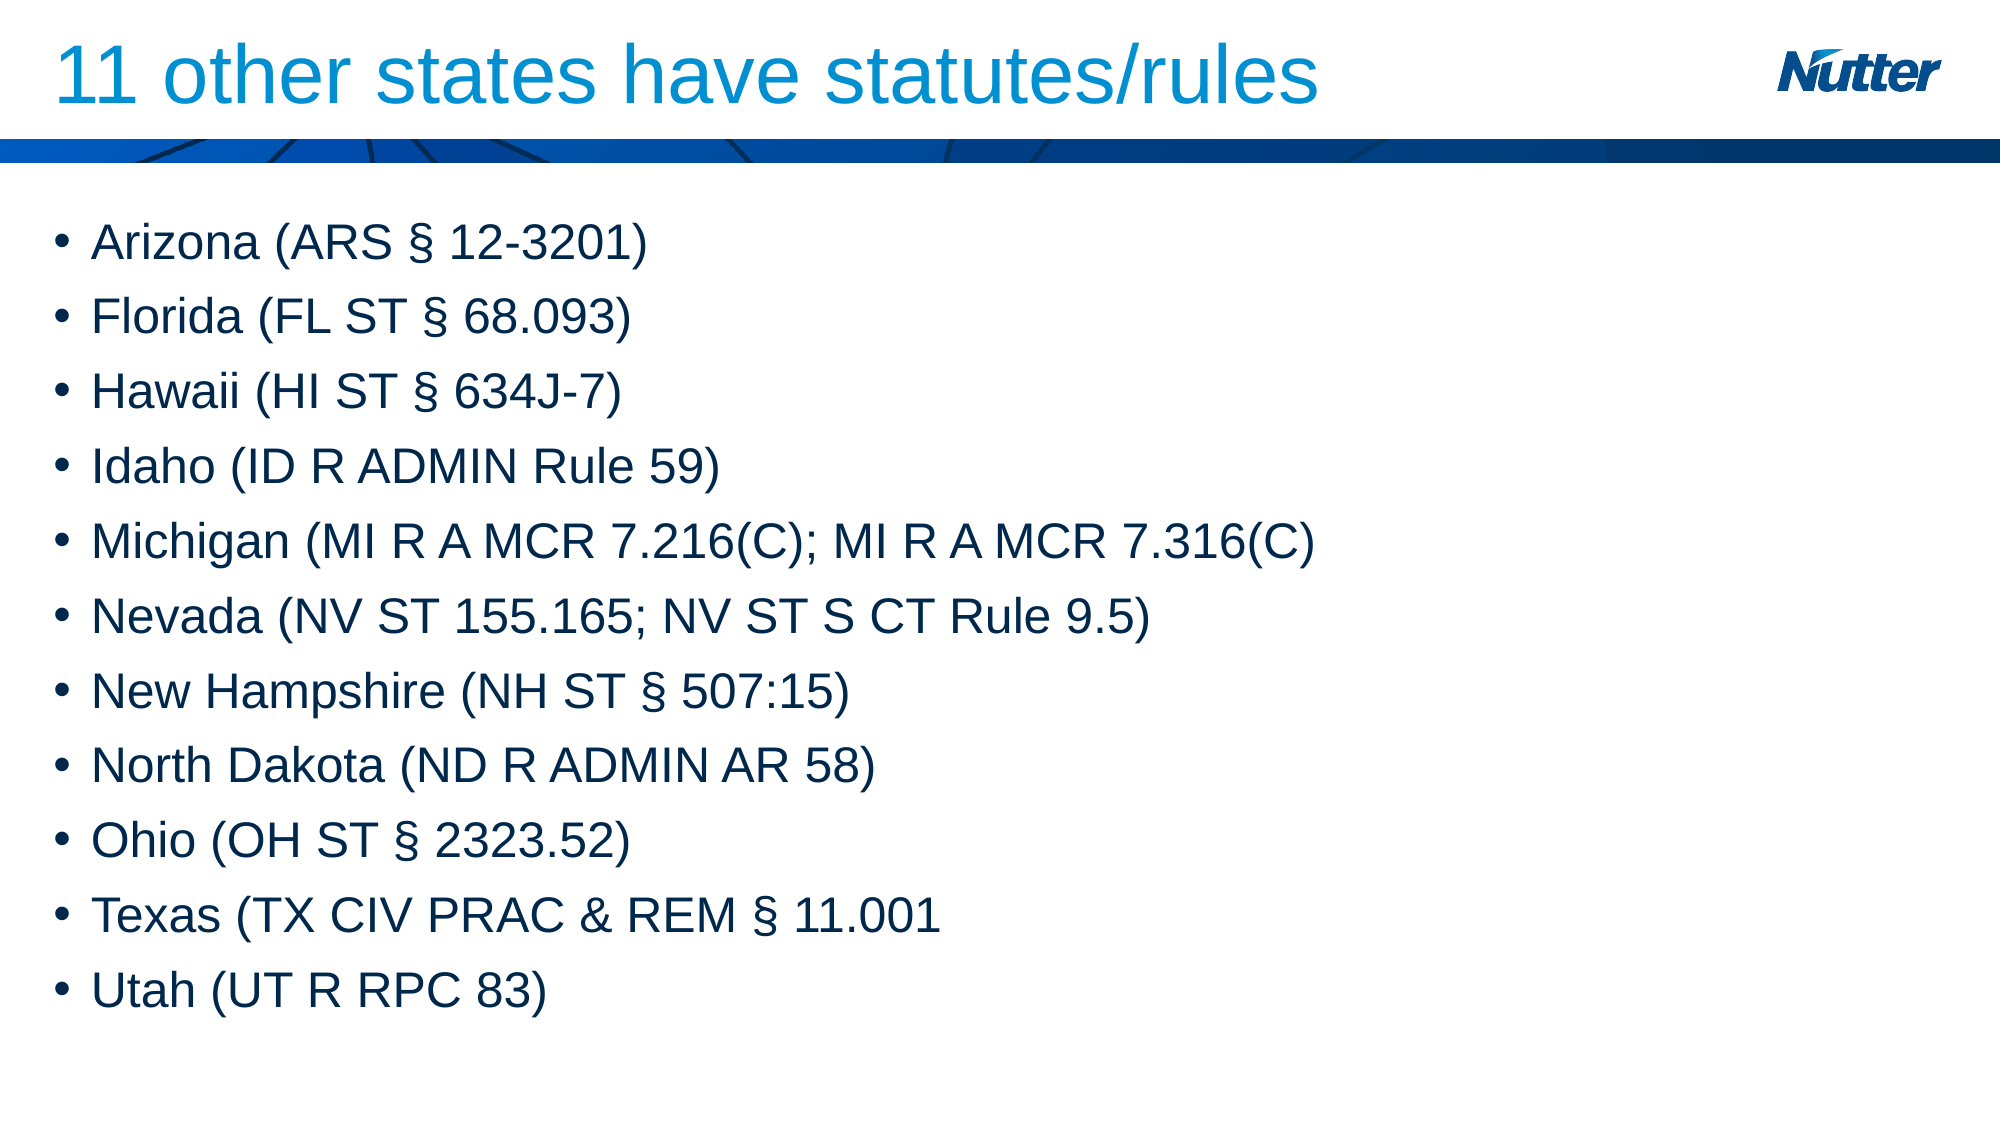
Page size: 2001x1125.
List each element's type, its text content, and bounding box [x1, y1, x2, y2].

title 11 other states have statutes/rules [38, 0, 1744, 153]
picture [0, 139, 2000, 163]
picture [1777, 49, 1942, 92]
list Arizona (ARS § 12-3201) Florida (FL ST § 68.093) Hawaii (HI ST § 634J-7) Idaho (ID R ADMIN Rule 59) Michigan (MI R A MCR 7.216(C); MI R A MCR 7.316(C) Nevada (NV ST 155.165; NV ST S CT Rule 9.5) New Hampshire (NH ST § 507:15) North Dakota (ND R ADMIN AR 58) Ohio (OH ST § 2323.52) Texas (TX CIV PRAC & REM § 11.001 Utah (UT R RPC 83) [38, 208, 1764, 1028]
